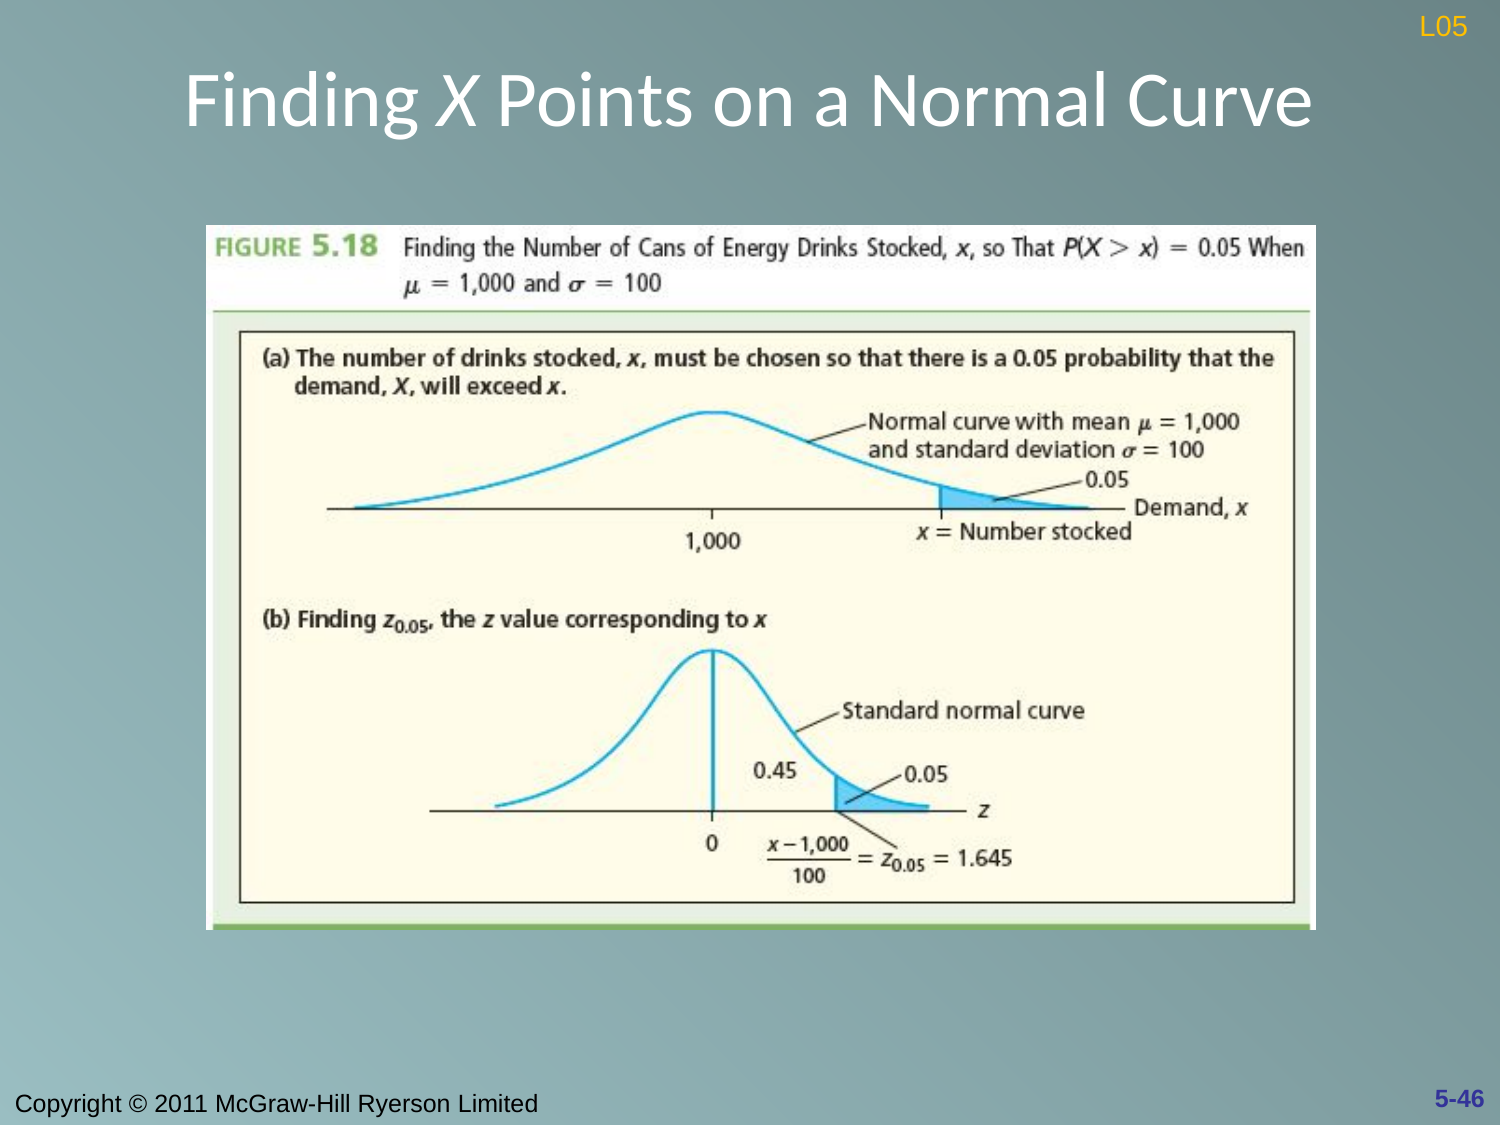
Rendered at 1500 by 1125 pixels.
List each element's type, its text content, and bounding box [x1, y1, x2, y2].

title Finding X Points on a Normal Curve [99, 0, 1400, 151]
text_box L05 [1387, 0, 1500, 50]
picture [206, 224, 1316, 930]
slide_number 5-46 [1149, 1074, 1500, 1125]
